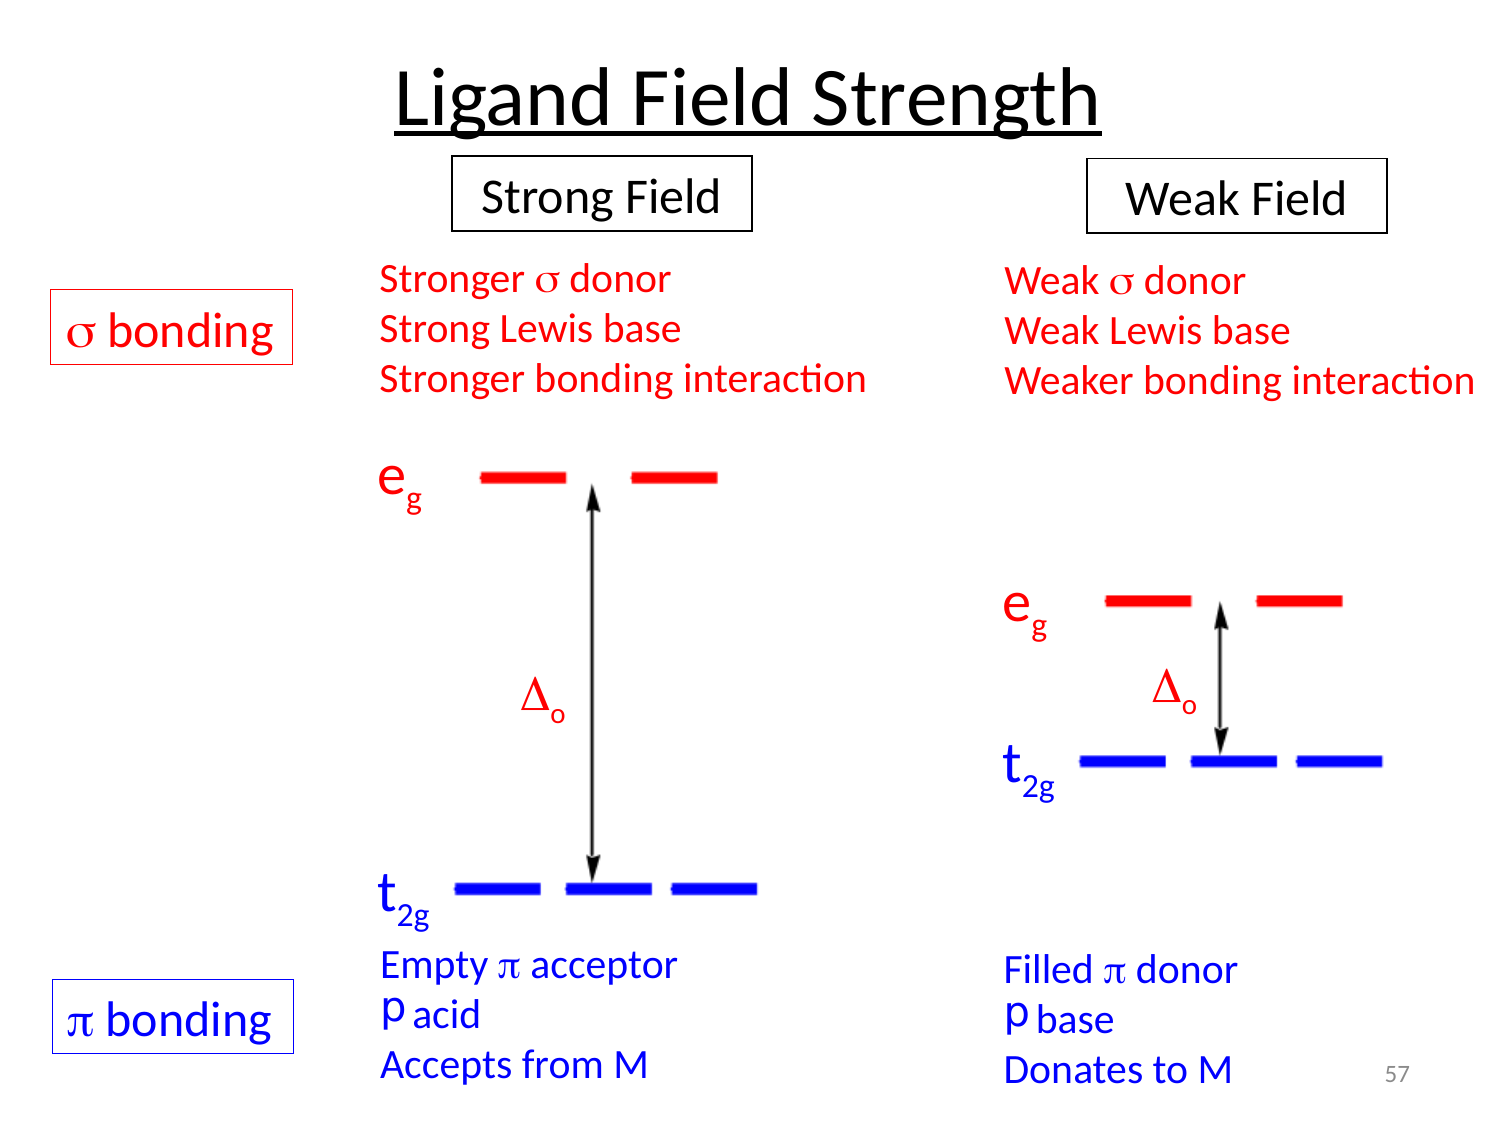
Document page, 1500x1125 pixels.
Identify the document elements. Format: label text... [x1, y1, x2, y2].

text_box t2g [362, 845, 463, 941]
text_box eg [987, 556, 1088, 651]
text_box t2g [987, 716, 1088, 812]
picture [1035, 569, 1423, 798]
picture [433, 455, 788, 919]
text_box Filled p donor base Donates to M [988, 934, 1304, 1099]
text_box Weak s donor Weak Lewis base Weaker bonding interaction [989, 245, 1498, 410]
text_box Strong Field [452, 186, 752, 231]
text_box Empty p acceptor acid Accepts from M [365, 929, 820, 1095]
text_box Stronger s donor Strong Lewis base Stronger bonding interaction [364, 243, 903, 408]
text_box eg [362, 429, 463, 524]
text_box p bonding [52, 979, 294, 1054]
text_box Ligand Field Strength [72, 0, 1423, 186]
text_box s bonding [50, 289, 293, 365]
slide_number 57 [1074, 1042, 1425, 1103]
text_box Weak Field [1086, 186, 1387, 233]
